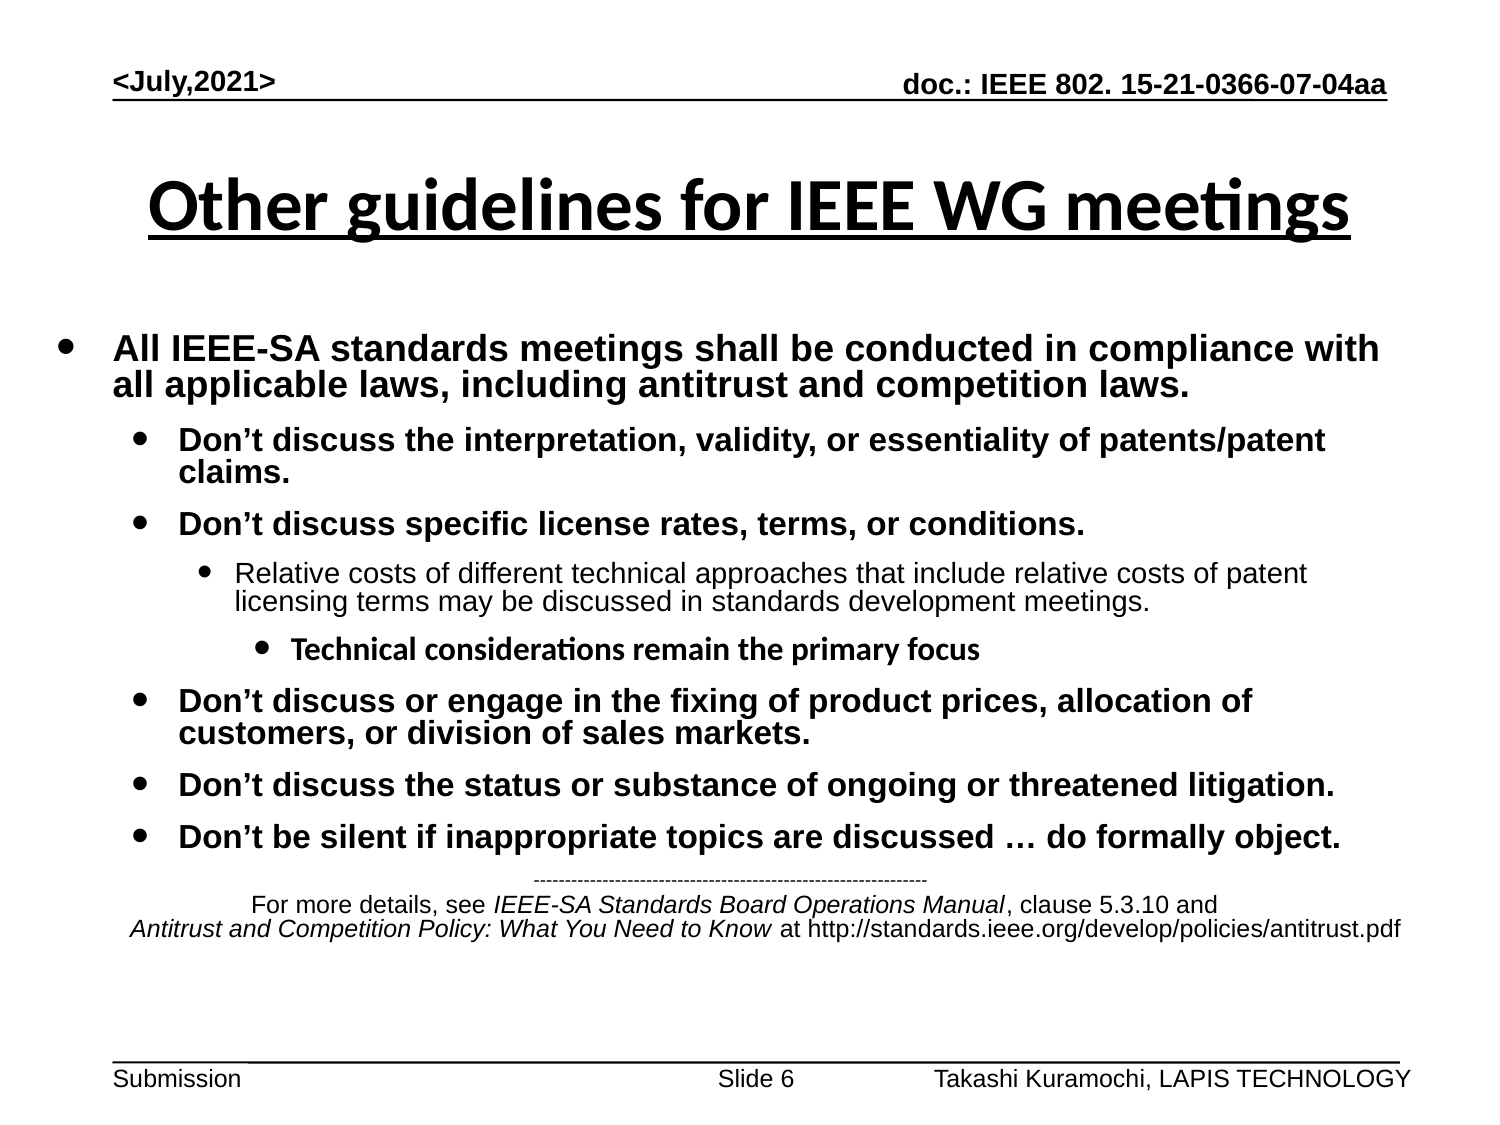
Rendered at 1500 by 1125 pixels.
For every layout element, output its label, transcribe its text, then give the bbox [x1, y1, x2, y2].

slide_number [112, 62, 375, 98]
slide_number Slide 6 [709, 1062, 803, 1093]
list All IEEE-SA standards meetings shall be conducted in compliance with all applicable laws, including antitrust and competition laws. Don’t discuss the interpretation, validity, or essentiality of patents/patent claims. Don’t discuss specific license rates, terms, or conditions. Relative costs of different technical approaches that include relative costs of patent licensing terms may be discussed in standards development meetings. Technical considerations remain the primary focus Don’t discuss or engage in the fixing of product prices, allocation of customers, or division of sales markets. Don’t discuss the status or substance of ongoing or threatened litigation. Don’t be silent if inappropriate topics are discussed … do formally object. --------------------------------------------------------------- For more details, see IEEE-SA Standards Board Operations Manual, clause 5.3.10 and Antitrust and Competition Policy: What You Need to Know at http://standards.ieee.org/develop/policies/antitrust.pdf [41, 324, 1436, 1000]
title Other guidelines for IEEE WG meetings [112, 112, 1388, 288]
footer Takashi Kuramochi, LAPIS TECHNOLOGY [820, 1062, 1413, 1125]
